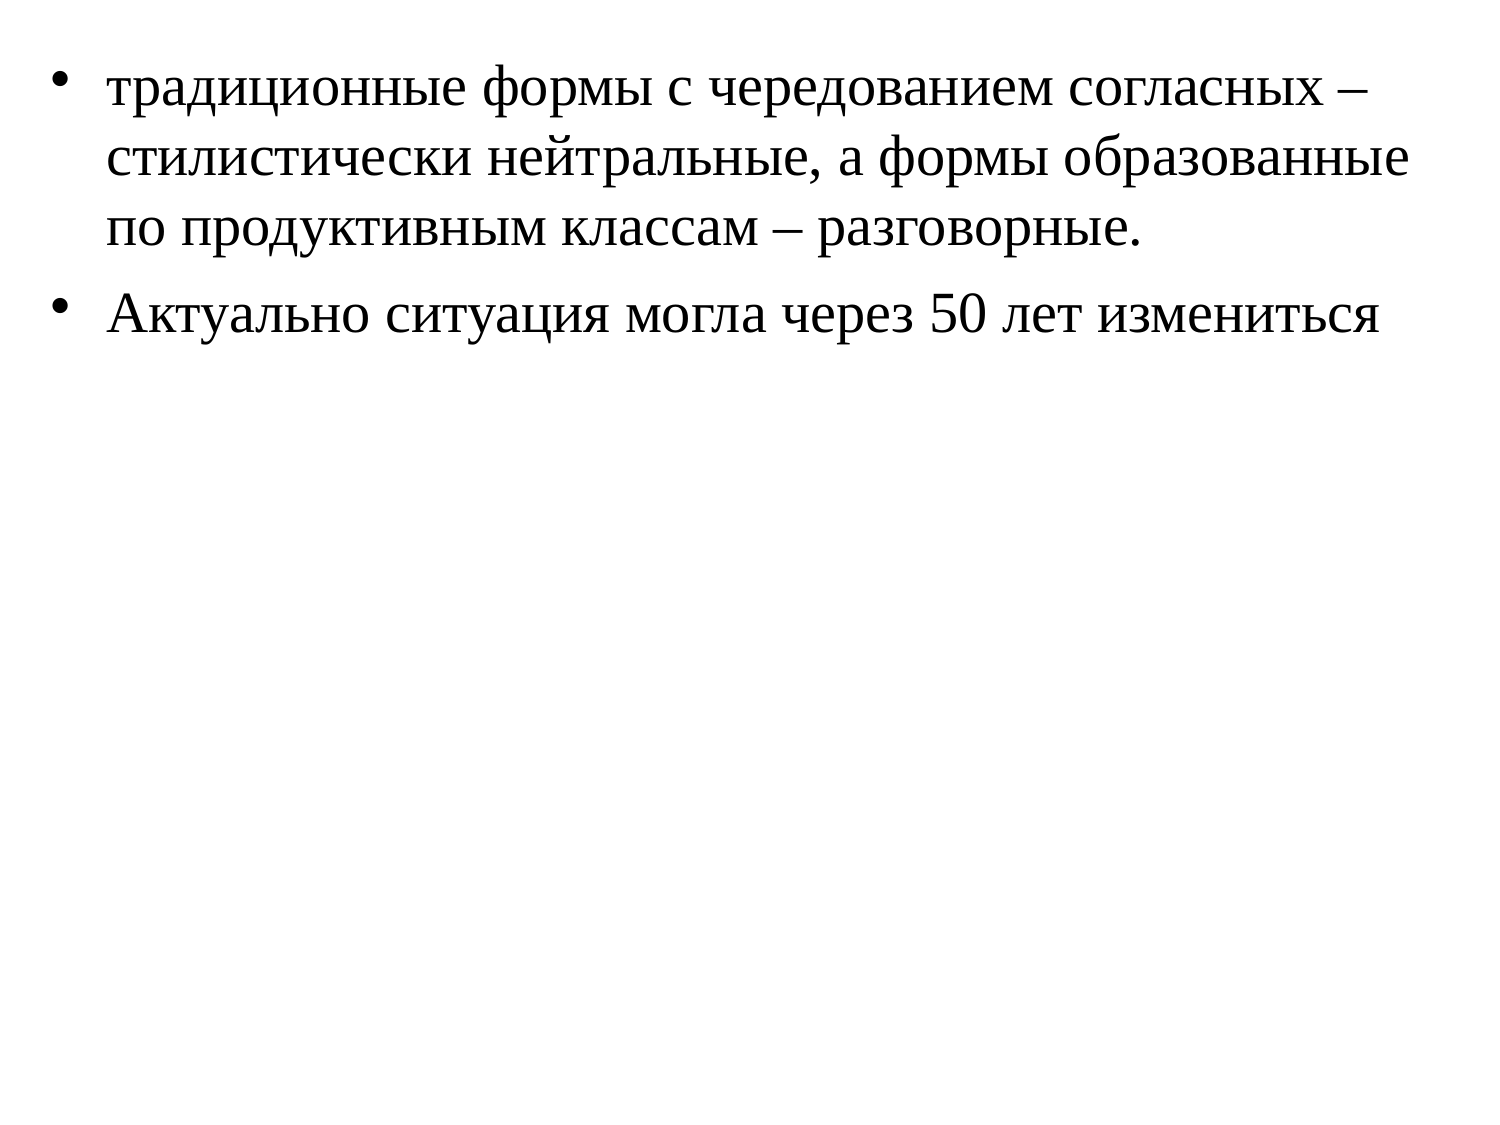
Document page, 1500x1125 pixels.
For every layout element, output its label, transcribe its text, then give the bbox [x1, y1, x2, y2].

list традиционные формы с чередованием согласных – стилистически нейтральные, а формы образованные по продуктивным классам – разговорные. Актуально ситуация могла через 50 лет измениться [35, 39, 1465, 1087]
